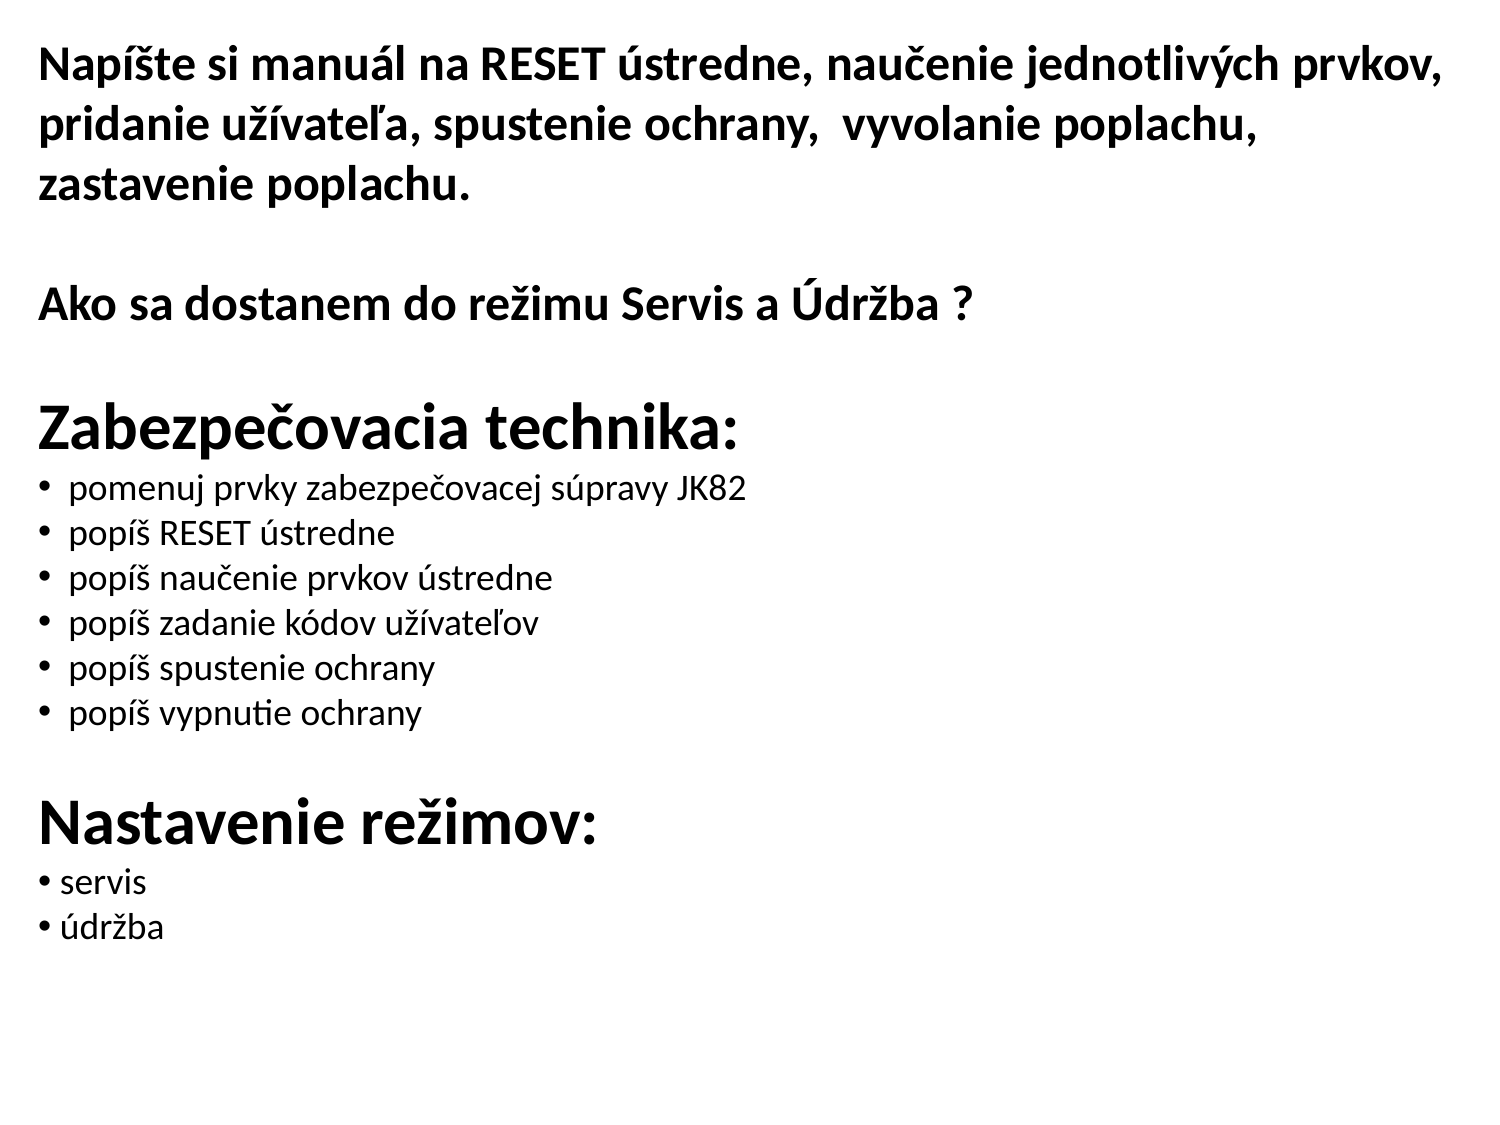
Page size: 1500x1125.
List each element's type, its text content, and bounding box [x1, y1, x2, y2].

text_box Napíšte si manuál na RESET ústredne, naučenie jednotlivých prvkov, pridanie užívateľa, spustenie ochrany, vyvolanie poplachu, zastavenie poplachu. Ako sa dostanem do režimu Servis a Údržba ? [23, 23, 1477, 339]
text_box Zabezpečovacia technika: pomenuj prvky zabezpečovacej súpravy JK82 popíš RESET ústredne popíš naučenie prvkov ústredne popíš zadanie kódov užívateľov popíš spustenie ochrany popíš vypnutie ochrany Nastavenie režimov: servis údržba [23, 375, 1407, 955]
